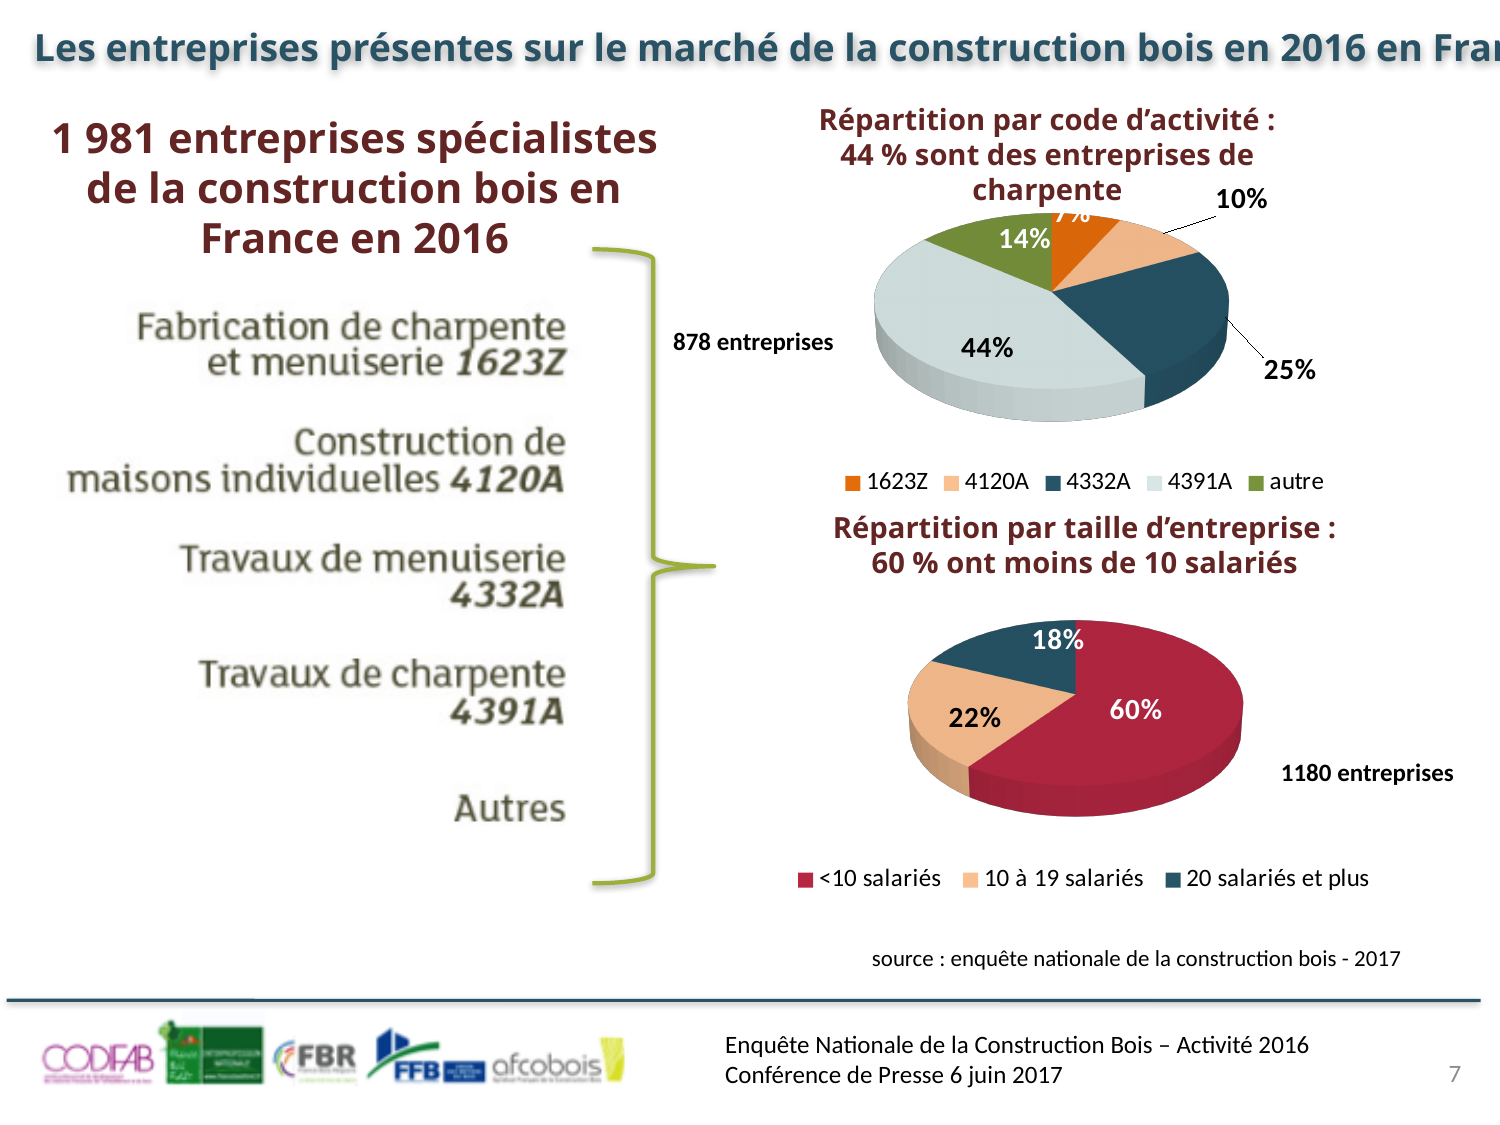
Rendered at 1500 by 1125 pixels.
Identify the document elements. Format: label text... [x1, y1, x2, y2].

picture [44, 292, 593, 850]
chart [729, 178, 1407, 965]
text_box 1180 entreprises [1401, 749, 1477, 794]
picture [39, 1011, 627, 1093]
slide_number 7 [1126, 1042, 1477, 1103]
text_box 1 981 entreprises spécialistes de la construction bois en France en 2016 [34, 104, 675, 269]
text_box 878 entreprises [658, 317, 758, 363]
text_box Répartition par code d’activité : 44 % sont des entreprises de charpente [803, 93, 1292, 176]
text_box [592, 269, 717, 886]
